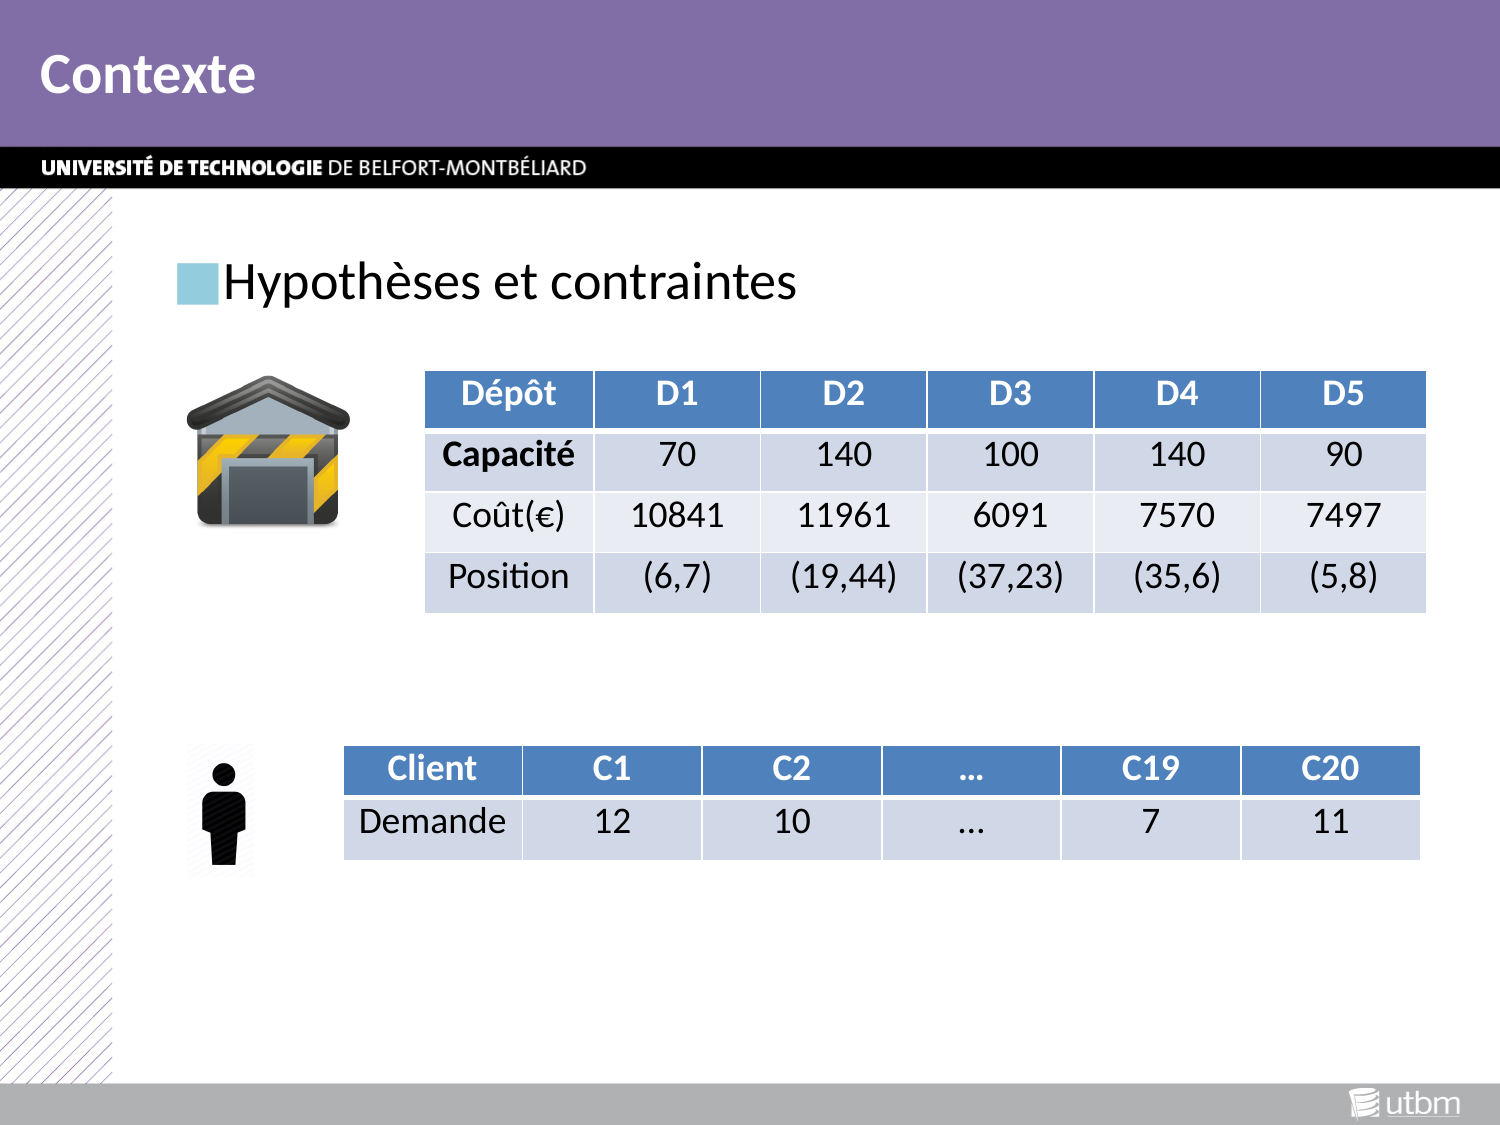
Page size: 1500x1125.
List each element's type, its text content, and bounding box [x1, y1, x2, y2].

table_header D3 [928, 371, 1093, 428]
table_cell (6,7) [595, 553, 760, 613]
table_header C20 [1242, 746, 1420, 795]
table_cell 7570 [1095, 493, 1260, 552]
table_cell 140 [761, 434, 926, 491]
table_cell 7 [1062, 800, 1240, 860]
table_cell 10841 [595, 493, 760, 552]
table_cell 70 [595, 434, 760, 491]
table_cell 140 [1095, 434, 1260, 491]
table_header Dépôt [425, 371, 593, 428]
table_cell Position [425, 553, 593, 613]
table_header D5 [1261, 371, 1426, 428]
table_cell … [883, 800, 1060, 860]
table_cell (19,44) [761, 553, 926, 613]
table_header D2 [761, 371, 926, 428]
table_cell Demande [344, 800, 522, 860]
table_cell Coût(€) [425, 493, 593, 552]
table_cell 6091 [928, 493, 1093, 552]
table_header D4 [1095, 371, 1260, 428]
table_header C19 [1062, 746, 1240, 795]
table_header … [883, 746, 1060, 795]
table_cell (5,8) [1261, 553, 1426, 613]
list Hypothèses et contraintes [157, 237, 1436, 1044]
table_header C2 [703, 746, 881, 795]
table_cell 7497 [1261, 493, 1426, 552]
table_cell 11 [1242, 800, 1420, 860]
title Contexte [25, 19, 1425, 121]
table_cell 12 [523, 800, 701, 860]
table_header D1 [595, 371, 760, 428]
table_header Client [344, 746, 522, 795]
table_cell 10 [703, 800, 881, 860]
picture [0, 0, 1500, 1125]
table_cell (37,23) [928, 553, 1093, 613]
table_header C1 [523, 746, 701, 795]
table_cell (35,6) [1095, 553, 1260, 613]
table_cell 90 [1261, 434, 1426, 491]
table_cell 11961 [761, 493, 926, 552]
table_cell 100 [928, 434, 1093, 491]
table_cell Capacité [425, 434, 593, 491]
